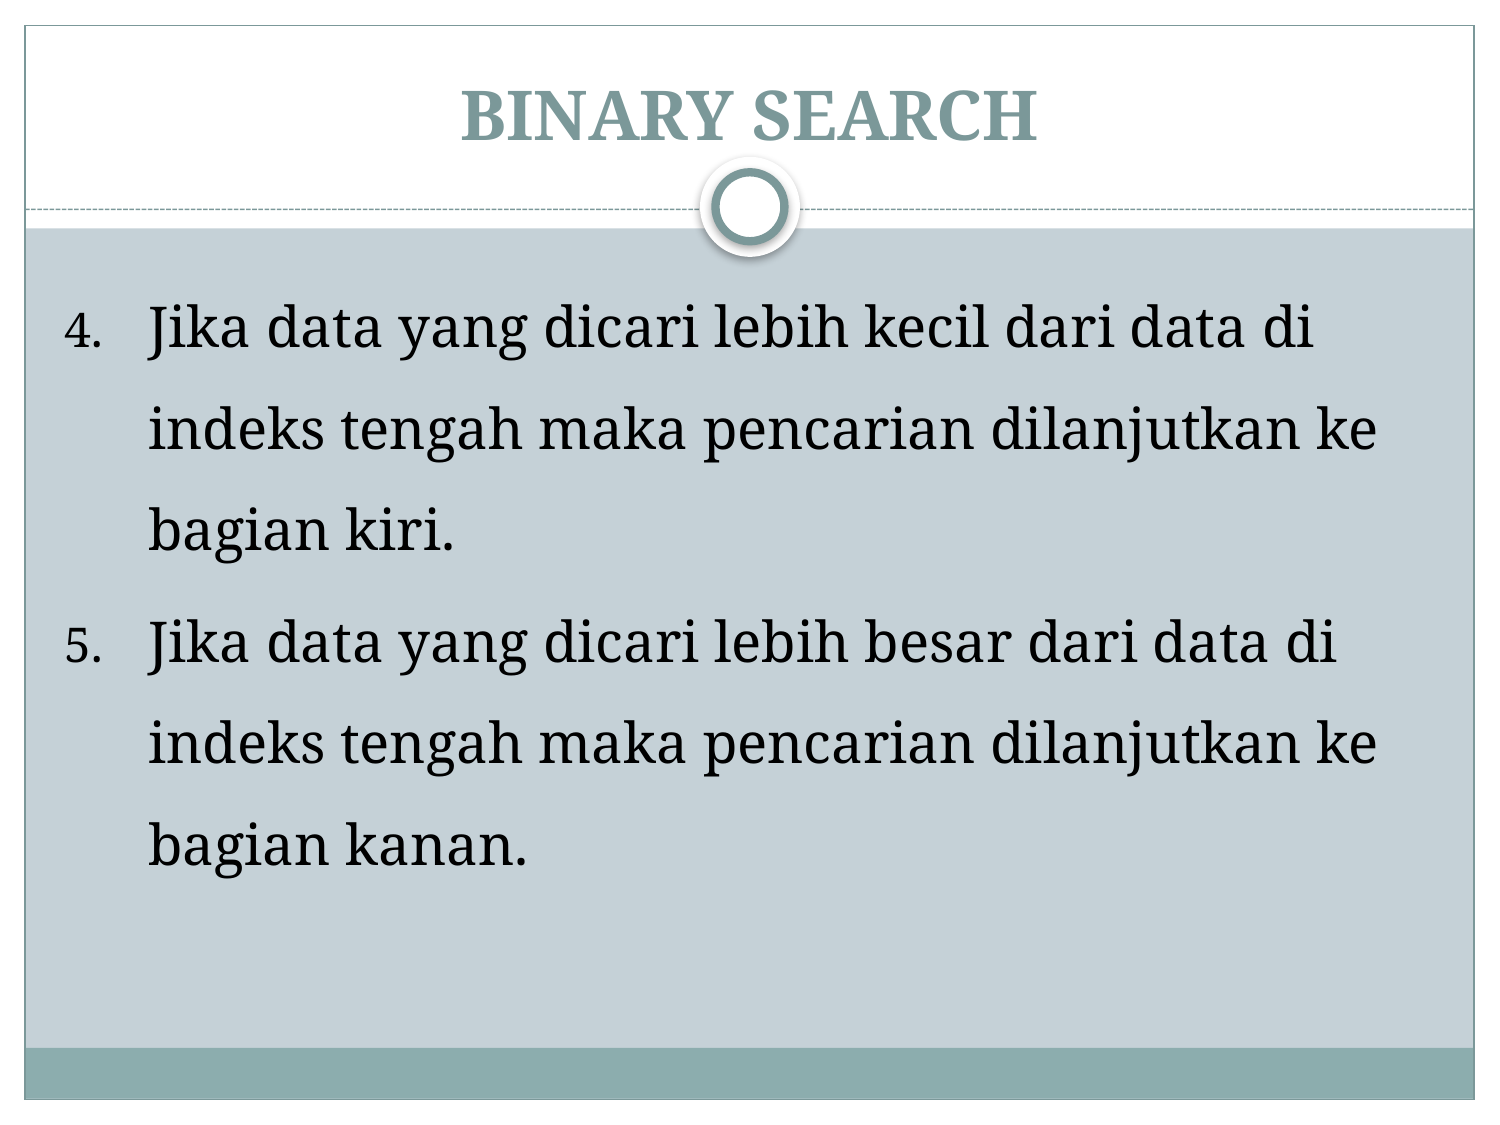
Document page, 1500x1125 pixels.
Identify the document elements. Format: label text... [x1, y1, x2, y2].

list Jika data yang dicari lebih kecil dari data di indeks tengah maka pencarian dilanjutkan ke bagian kiri. Jika data yang dicari lebih besar dari data di indeks tengah maka pencarian dilanjutkan ke bagian kanan. [49, 250, 1445, 1001]
title BINARY SEARCH [49, 37, 1450, 162]
